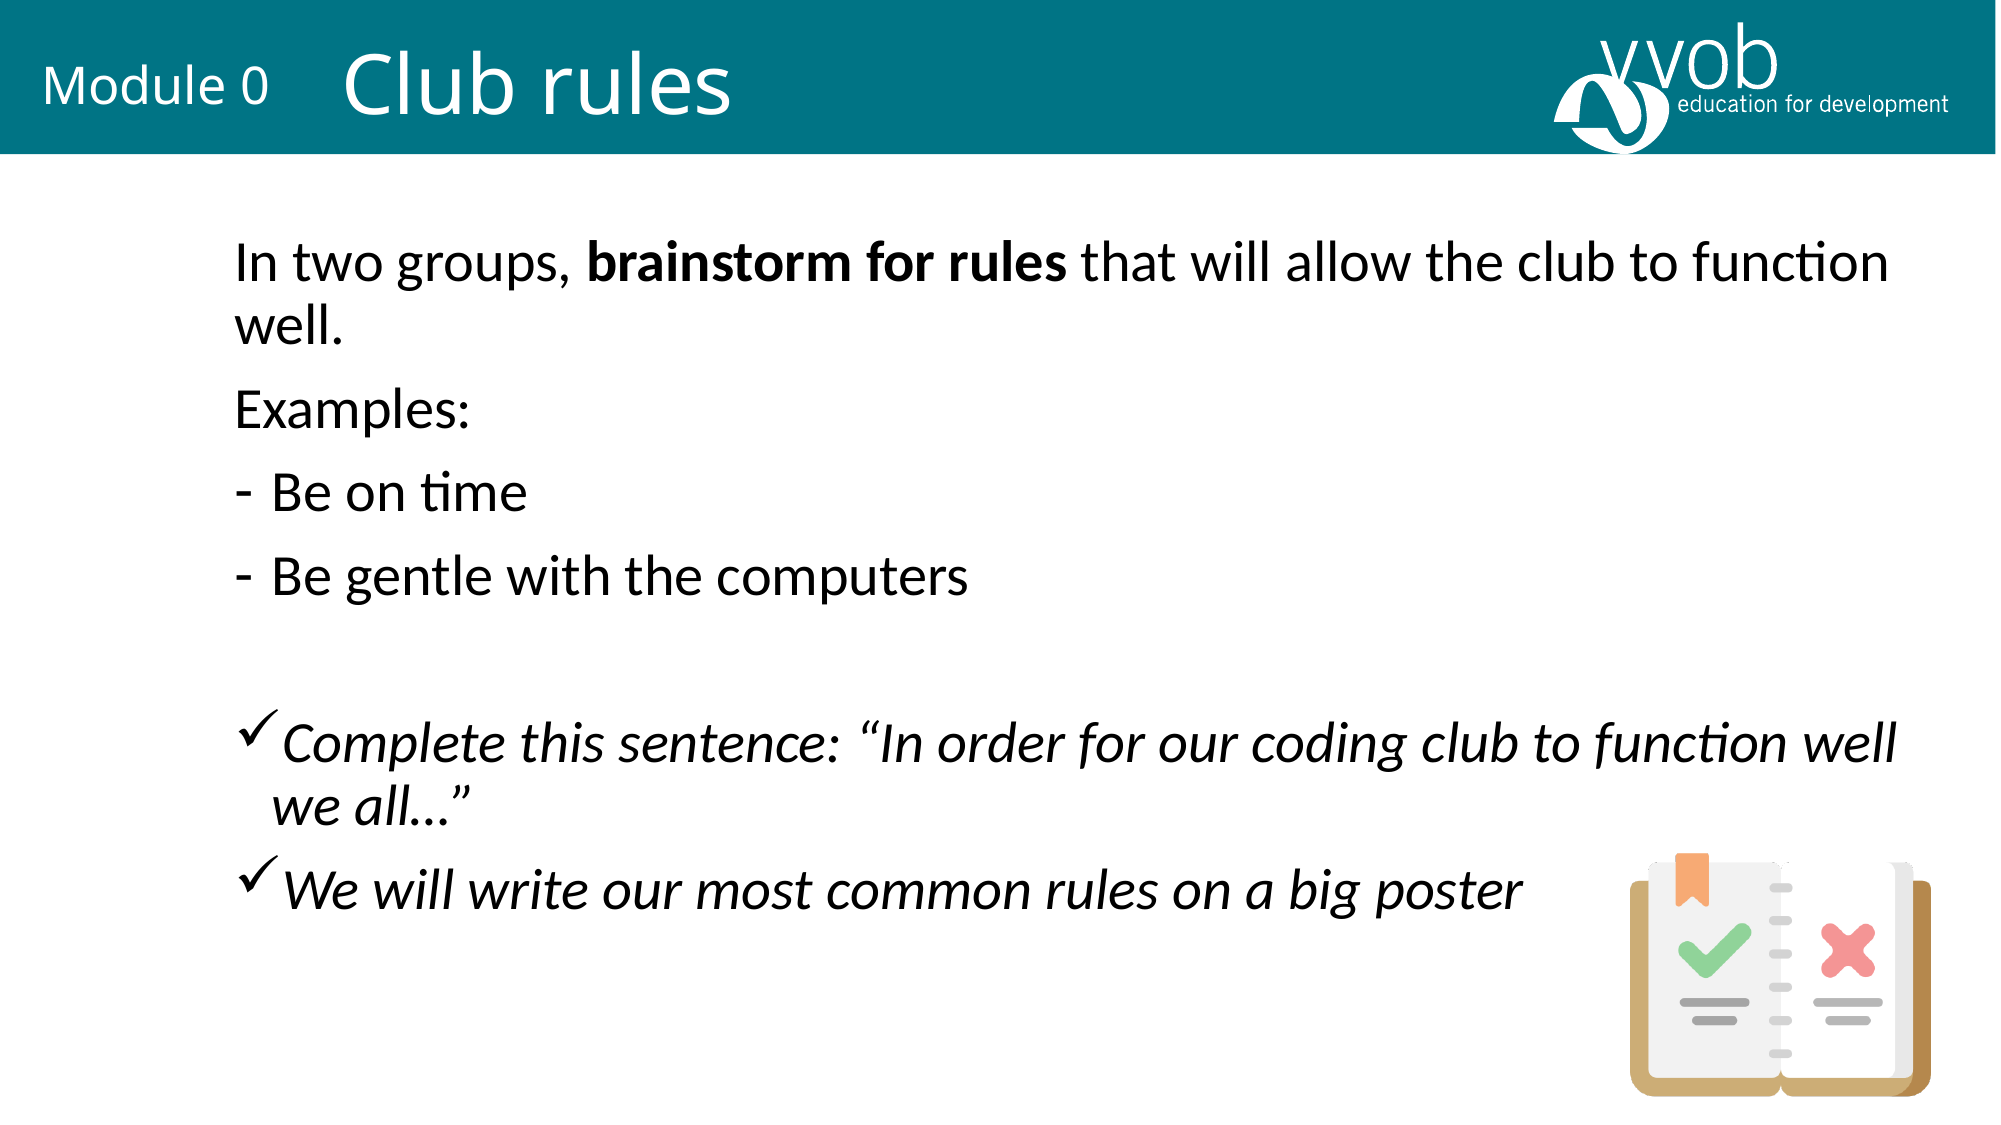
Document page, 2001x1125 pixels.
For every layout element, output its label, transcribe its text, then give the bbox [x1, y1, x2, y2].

title Module 0 [26, 22, 355, 155]
subtitle Club rules [355, 35, 1518, 141]
picture [1630, 824, 1931, 1125]
list In two groups, brainstorm for rules that will allow the club to function well. Examples: Be on time Be gentle with the computers Complete this sentence: “In order for our coding club to function well we all…” We will write our most common rules on a big poster [219, 223, 1923, 944]
